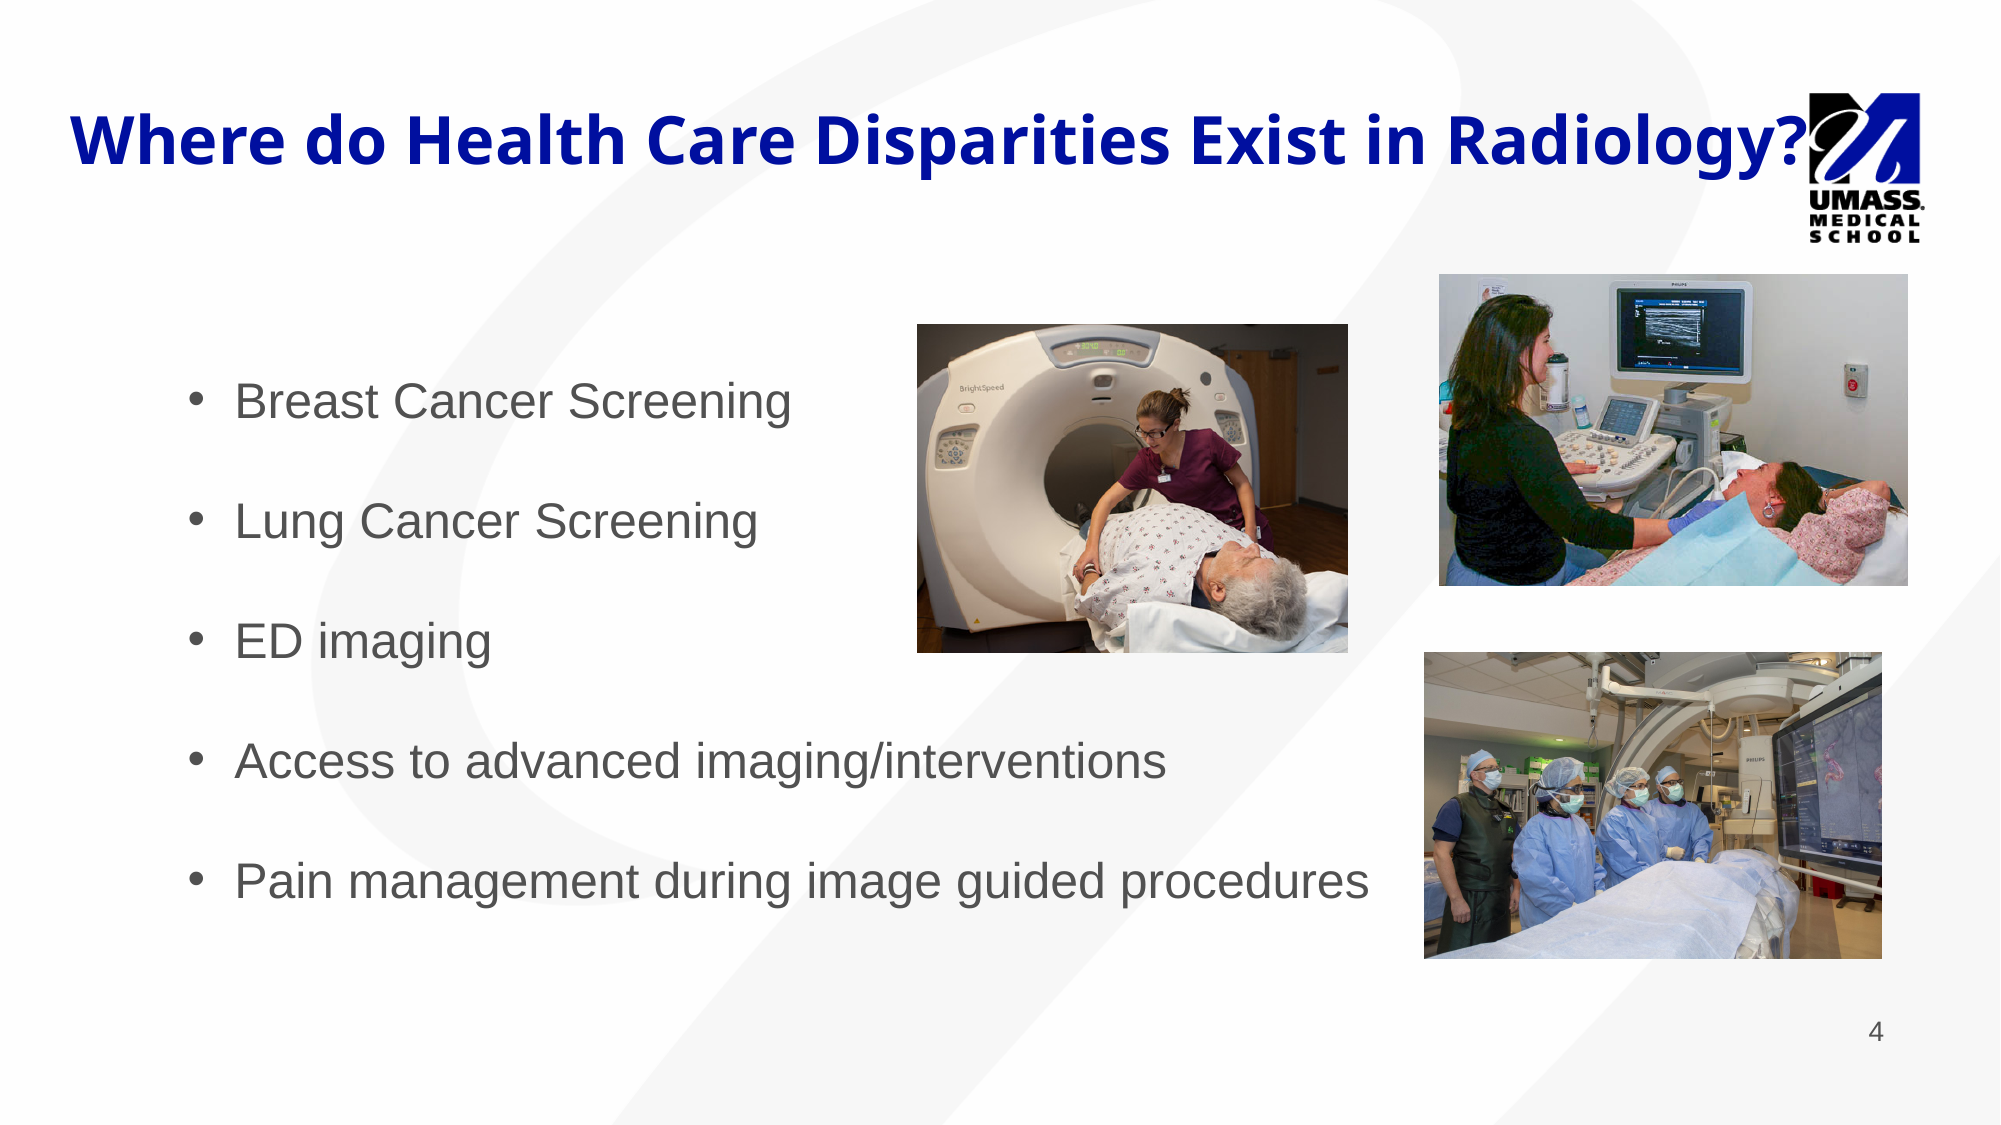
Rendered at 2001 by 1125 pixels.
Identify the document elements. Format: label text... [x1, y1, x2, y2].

picture [1439, 274, 1908, 586]
text_box Breast Cancer Screening Lung Cancer Screening ED imaging Access to advanced imaging/interventions Pain management during image guided procedures [172, 360, 1765, 1006]
picture [1882, 93, 1926, 243]
title Where do Health Care Disparities Exist in Radiology? [55, 12, 1882, 275]
picture [1424, 652, 1882, 959]
picture [917, 324, 1348, 653]
